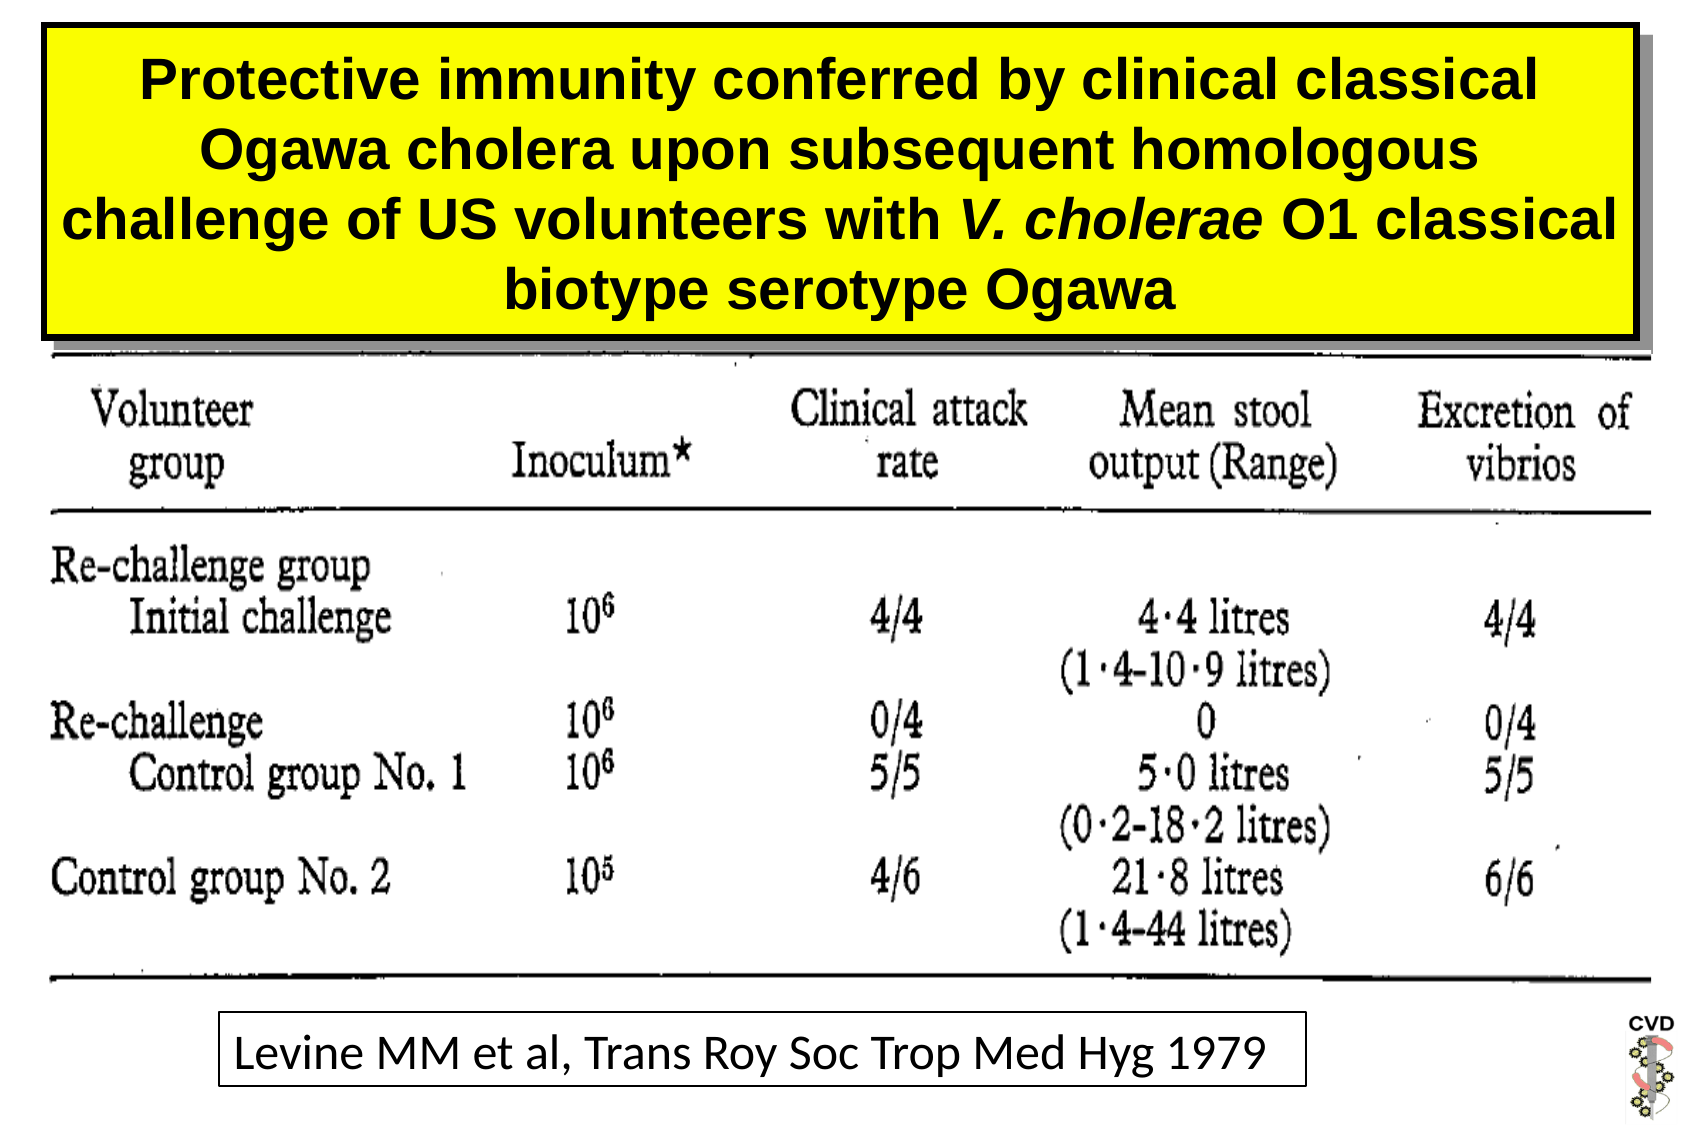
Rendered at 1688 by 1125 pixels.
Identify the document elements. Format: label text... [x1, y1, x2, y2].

title Protective immunity conferred by clinical classical Ogawa cholera upon subsequent homologous challenge of US volunteers with V. cholerae O1 classical biotype serotype Ogawa [43, 24, 1637, 338]
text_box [30, 349, 1652, 994]
picture [1614, 1005, 1688, 1125]
text_box Levine MM et al, Trans Roy Soc Trop Med Hyg 1979 [218, 1011, 1307, 1087]
